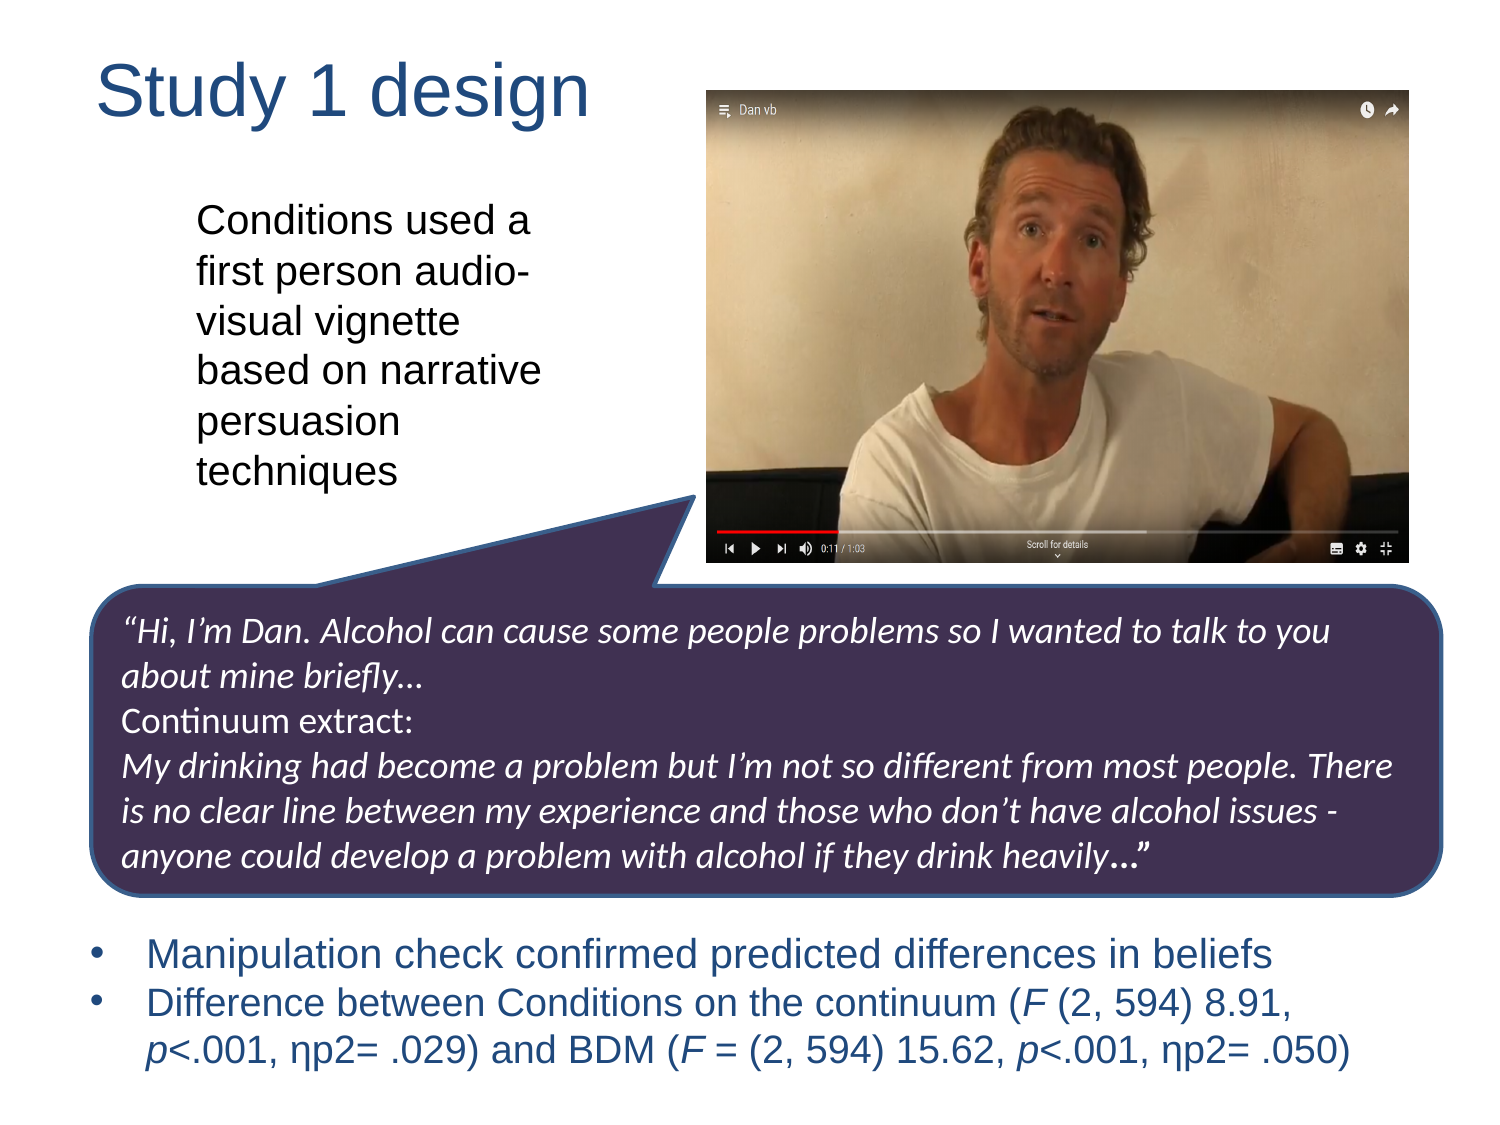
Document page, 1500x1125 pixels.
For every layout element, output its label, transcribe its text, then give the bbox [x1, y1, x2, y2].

text_box “Hi, I’m Dan. Alcohol can cause some people problems so I wanted to talk to you about mine briefly… Continuum extract: My drinking had become a problem but I’m not so different from most people. There is no clear line between my experience and those who don’t have alcohol issues - anyone could develop a problem with alcohol if they drink heavily...” [89, 494, 1444, 898]
title Study 1 design [74, 44, 1426, 128]
text_box Conditions used a first person audio-visual vignette based on narrative persuasion techniques [181, 185, 601, 501]
text_box Manipulation check confirmed predicted differences in beliefs Difference between Conditions on the continuum (F (2, 594) 8.91, p<.001, ηp2= .029) and BDM (F = (2, 594) 15.62, p<.001, ηp2= .050) [75, 919, 1450, 1079]
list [706, 89, 1409, 563]
